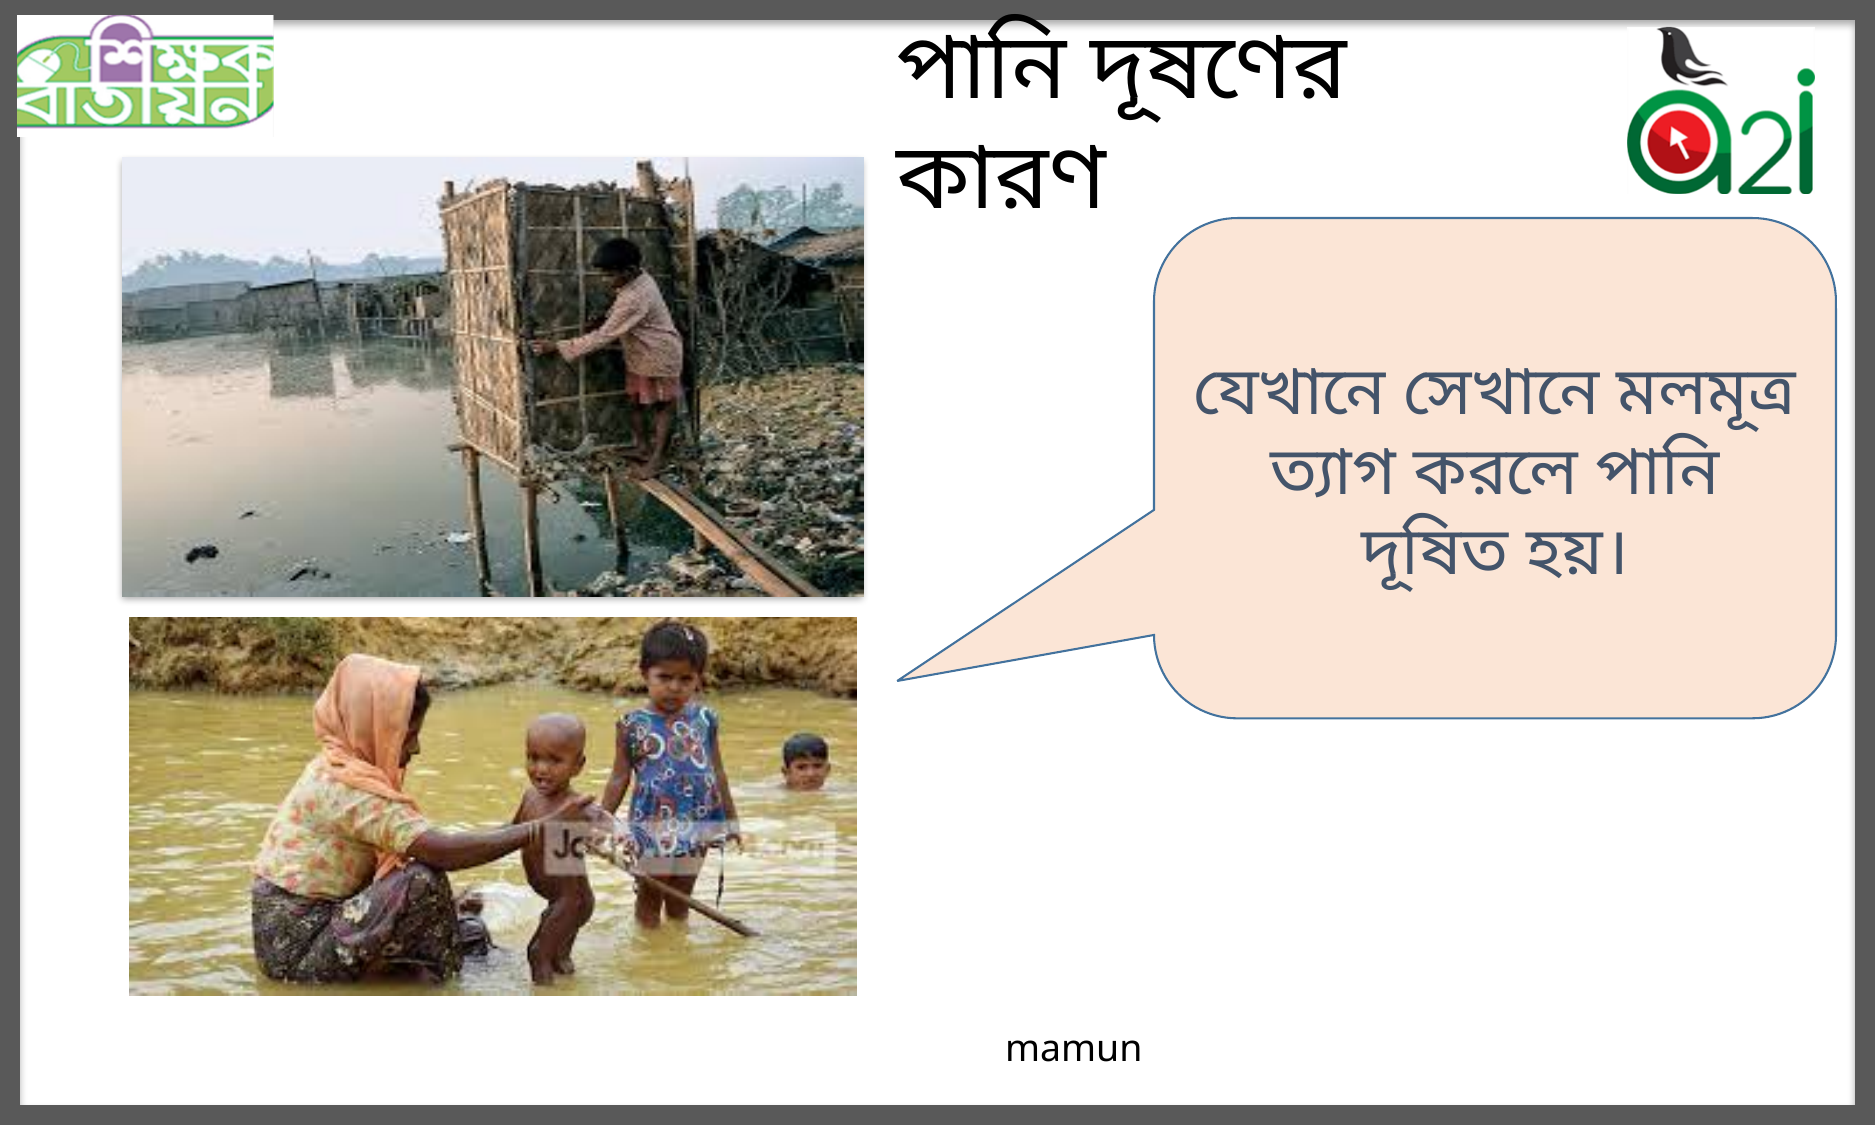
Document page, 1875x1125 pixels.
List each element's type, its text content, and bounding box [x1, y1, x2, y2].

text_box mamun [990, 1016, 1158, 1076]
picture [129, 617, 857, 996]
picture [122, 157, 864, 597]
text_box [0, 0, 1875, 1125]
text_box পানি দূষণের কারণ [881, 0, 1386, 235]
text_box যেখানে সেখানে মলমূত্র ত্যাগ করলে পানি দূষিত হয়। [896, 216, 1838, 720]
picture [17, 15, 281, 137]
picture [1627, 23, 1815, 195]
